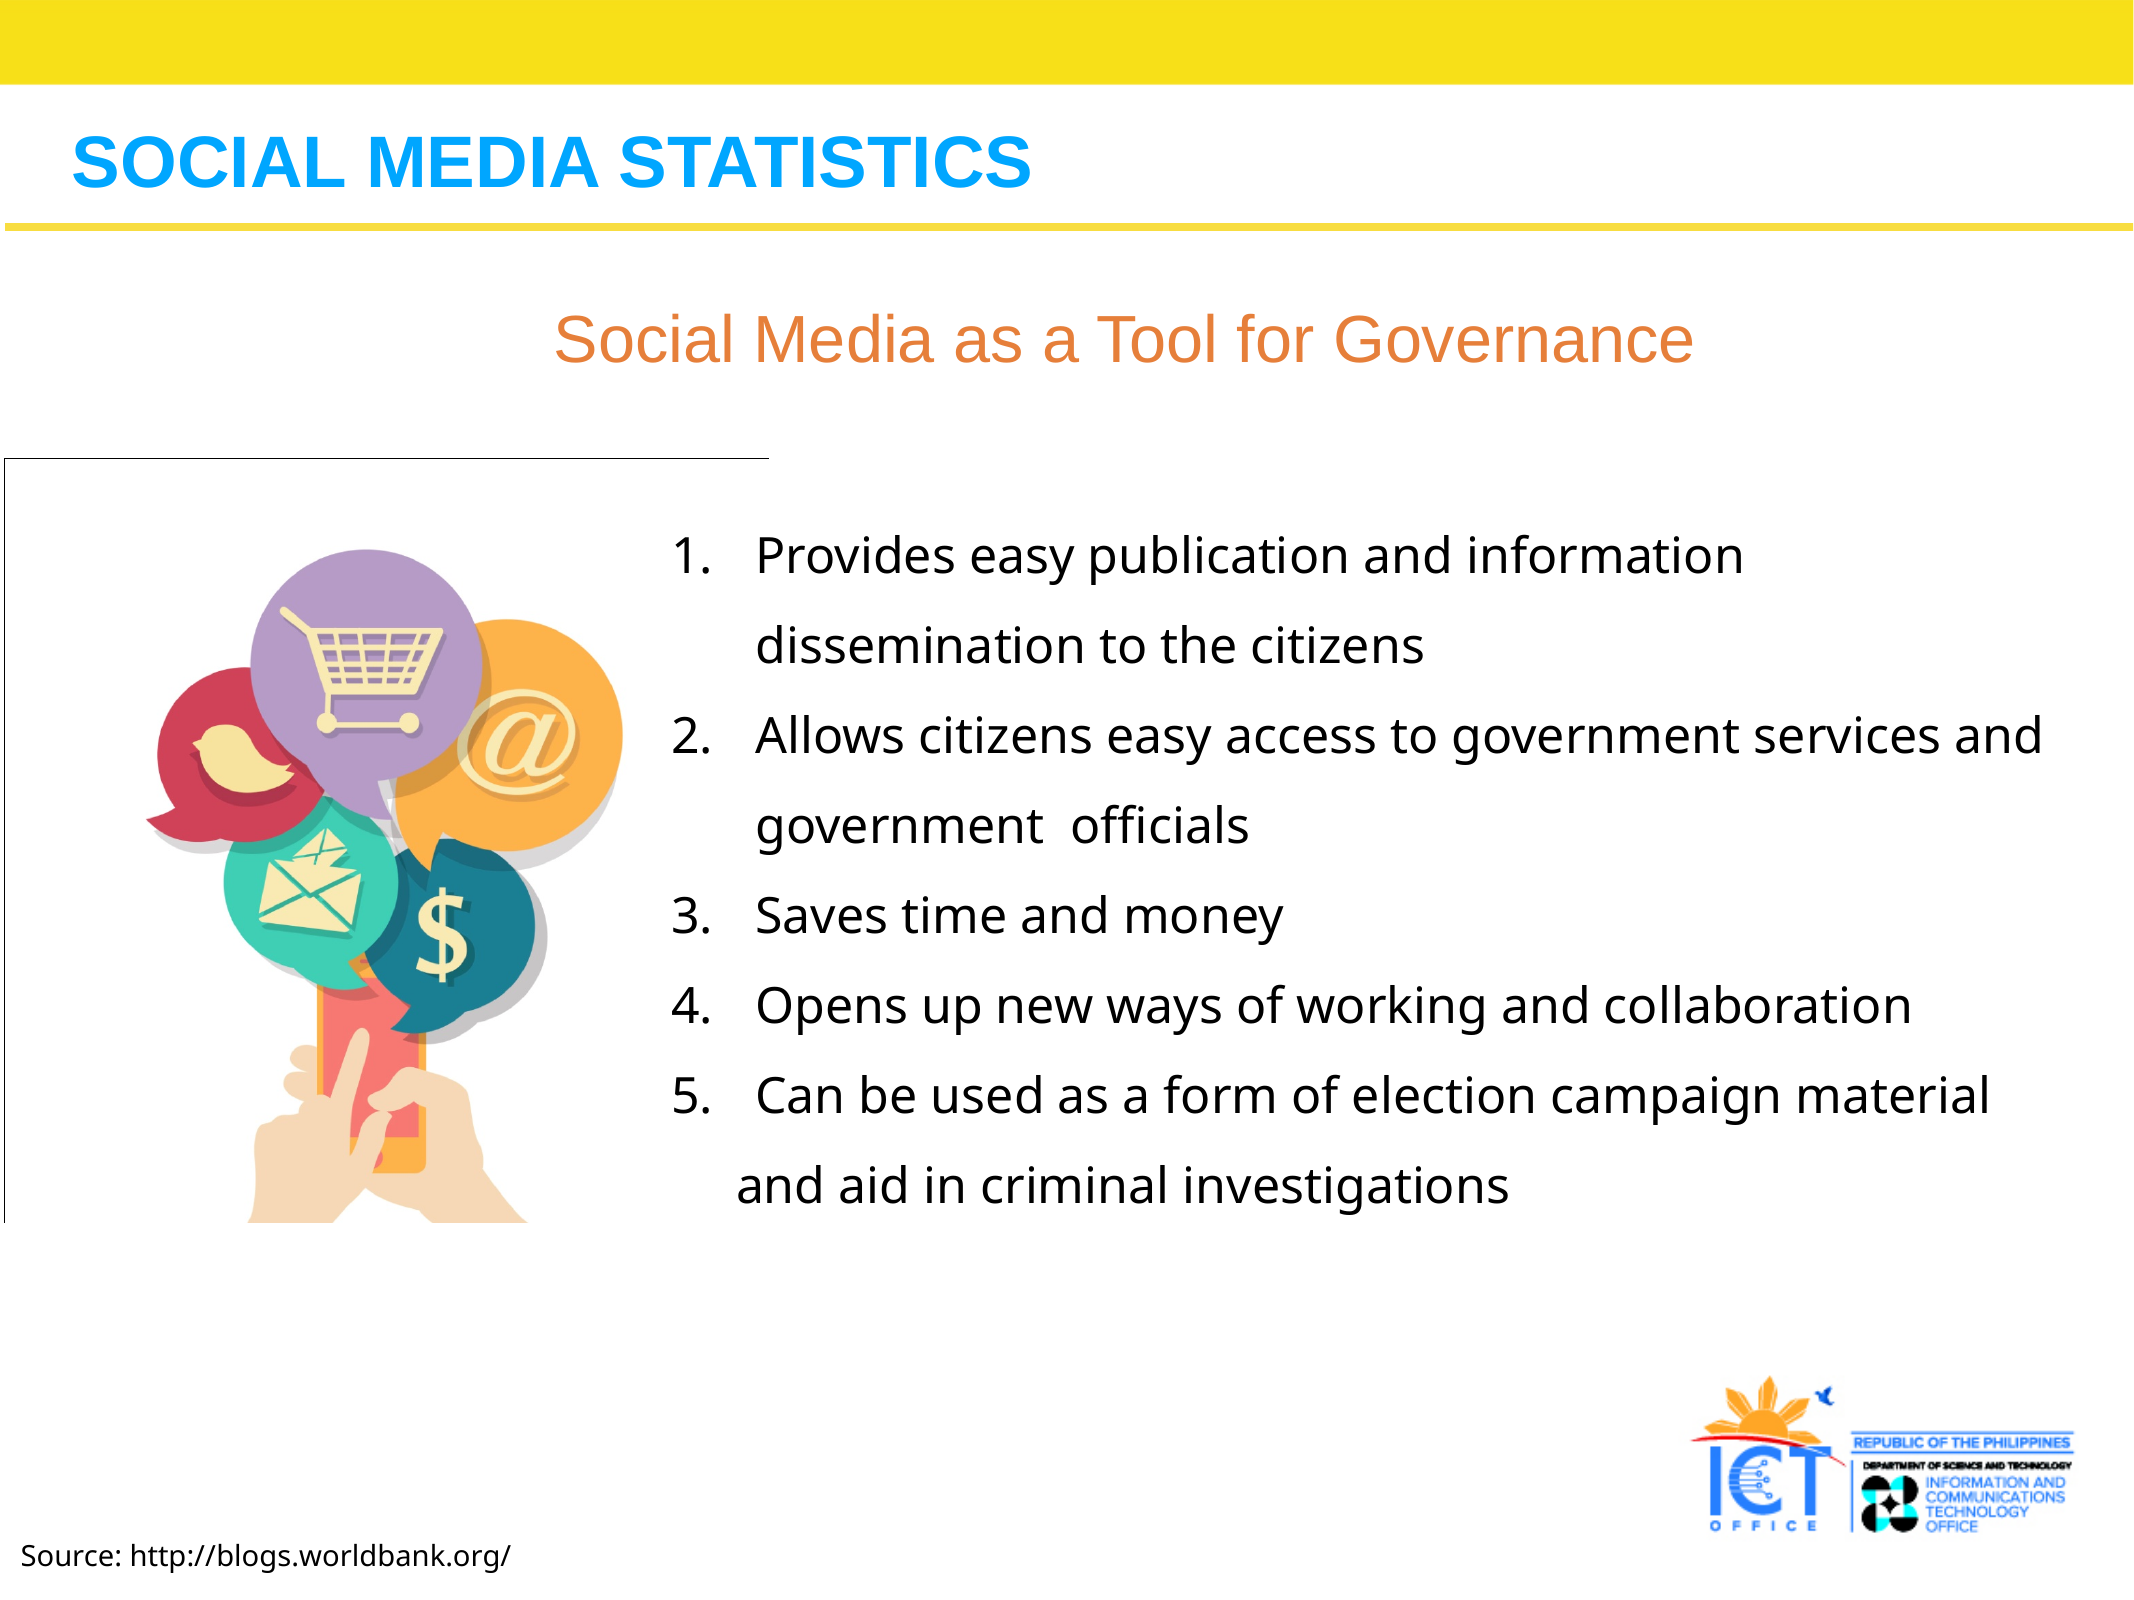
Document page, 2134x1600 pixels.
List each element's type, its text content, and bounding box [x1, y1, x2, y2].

text_box SOCIAL MEDIA STATISTICS [63, 123, 1083, 211]
text_box Source: http://blogs.worldbank.org/ [12, 1528, 978, 1581]
text_box Social Media as a Tool for Governance [241, 287, 2010, 385]
picture [0, 0, 2134, 1600]
text_box Provides easy publication and information dissemination to the citizens Allows citizens easy access to government services and government officials Saves time and money Opens up new ways of working and collaboration Can be used as a form of election campaign material and aid in criminal investigations [777, 485, 2092, 1222]
